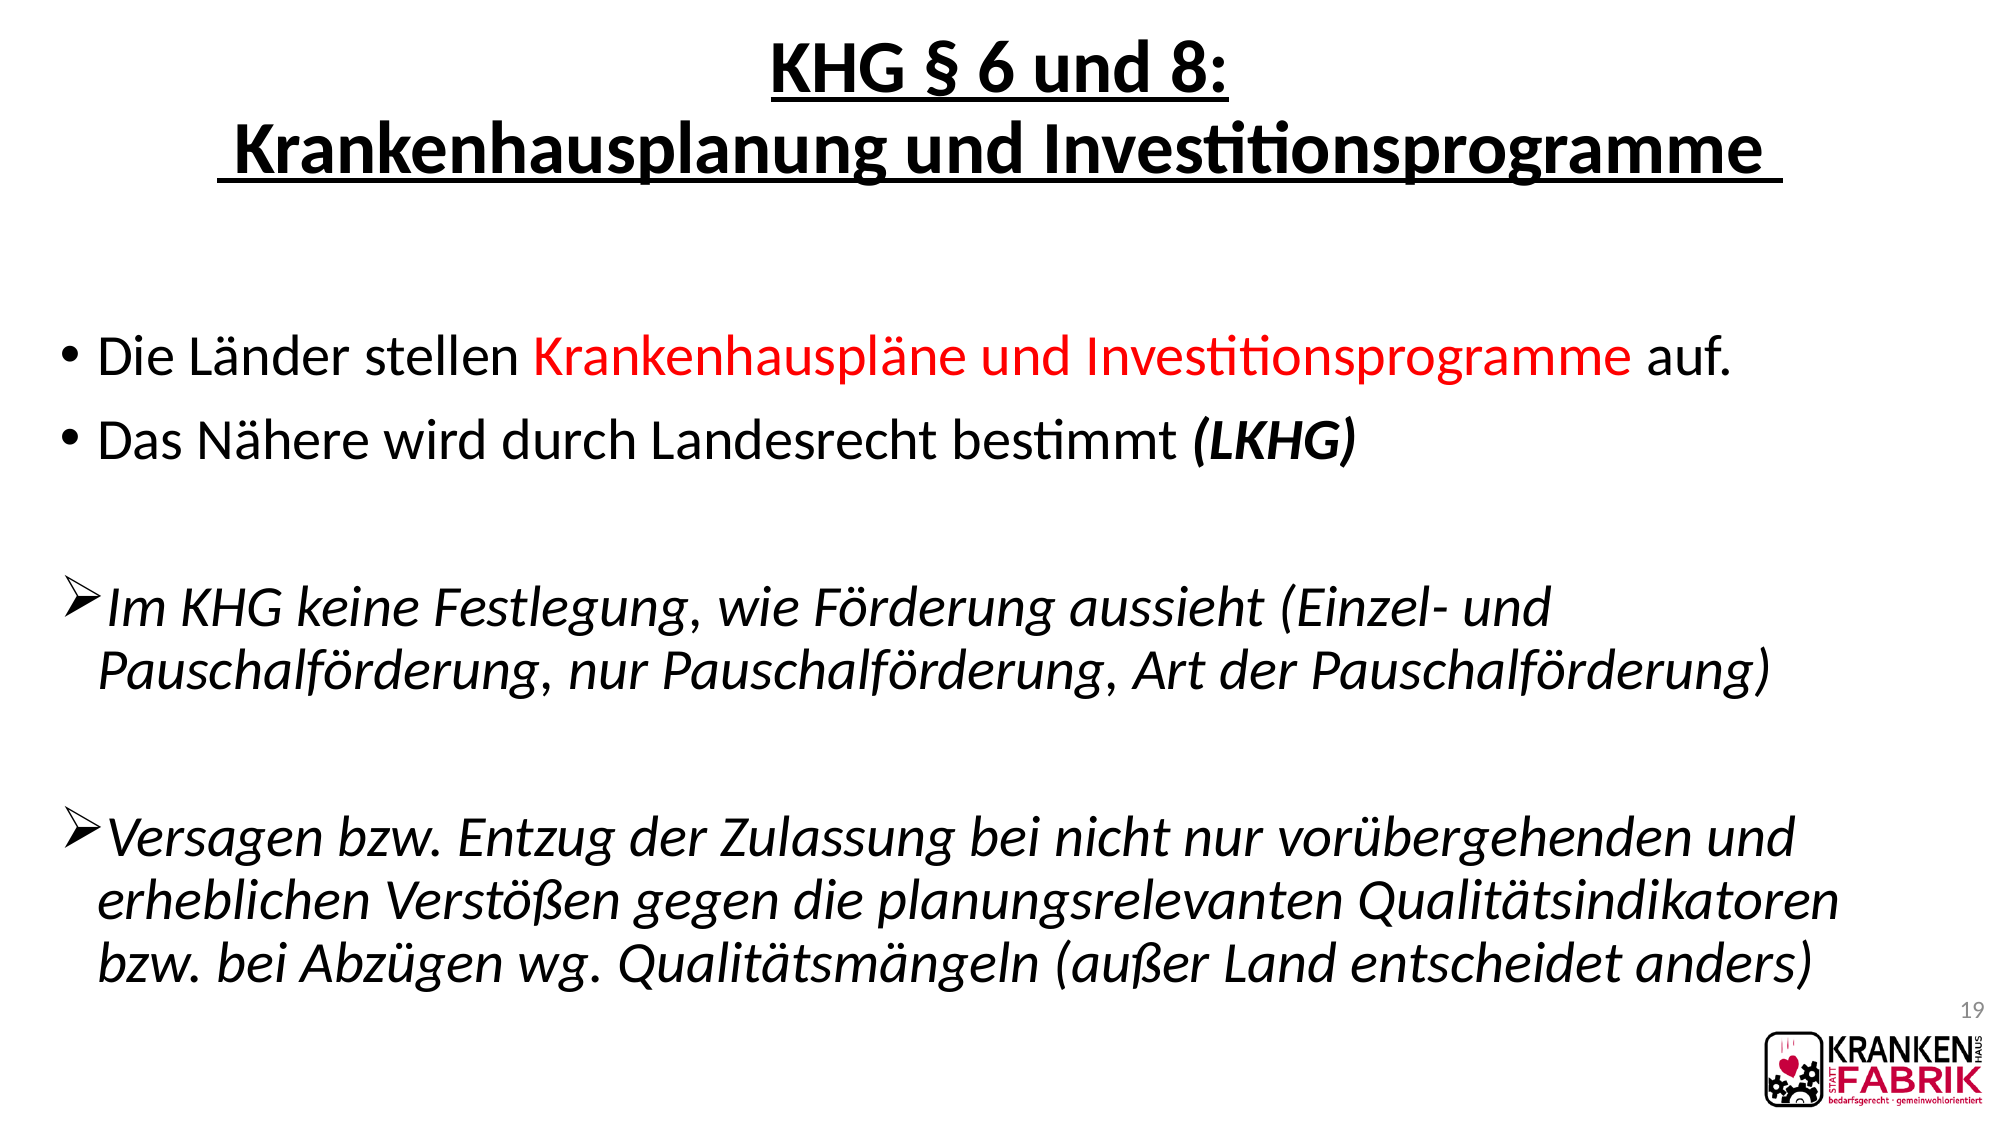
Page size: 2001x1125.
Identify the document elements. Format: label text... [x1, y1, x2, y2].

title KHG § 6 und 8: Krankenhausplanung und Investitionsprogramme [137, 0, 1863, 218]
list Die Länder stellen Krankenhauspläne und Investitionsprogramme auf. Das Nähere wird durch Landesrecht bestimmt (LKHG) Im KHG keine Festlegung, wie Förderung aussieht (Einzel- und Pauschalförderung, nur Pauschalförderung, Art der Pauschalförderung) Versagen bzw. Entzug der Zulassung bei nicht nur vorübergehenden und erheblichen Verstößen gegen die planungsrelevanten Qualitätsindikatoren bzw. bei Abzügen wg. Qualitätsmängeln (außer Land entscheidet anders) [44, 317, 1863, 1125]
slide_number 19 [1550, 979, 2000, 1039]
picture [1863, 1039, 2000, 1125]
